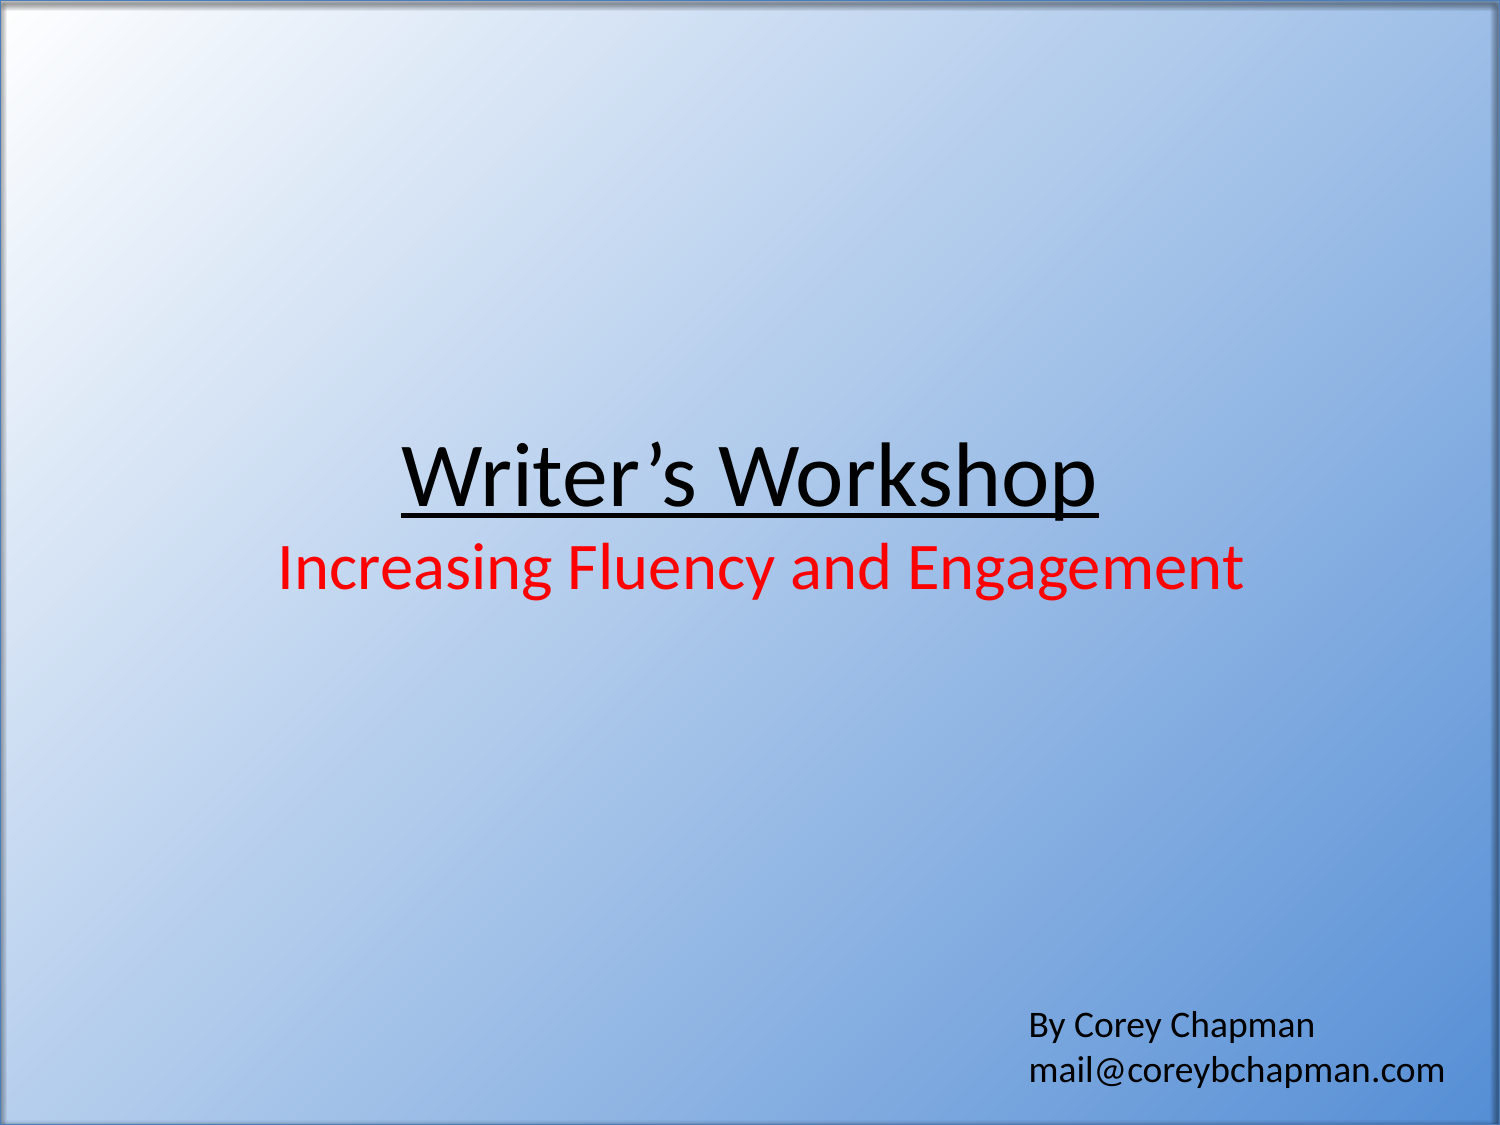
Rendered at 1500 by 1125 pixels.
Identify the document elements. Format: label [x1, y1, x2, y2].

text_box [0, 0, 1500, 1125]
